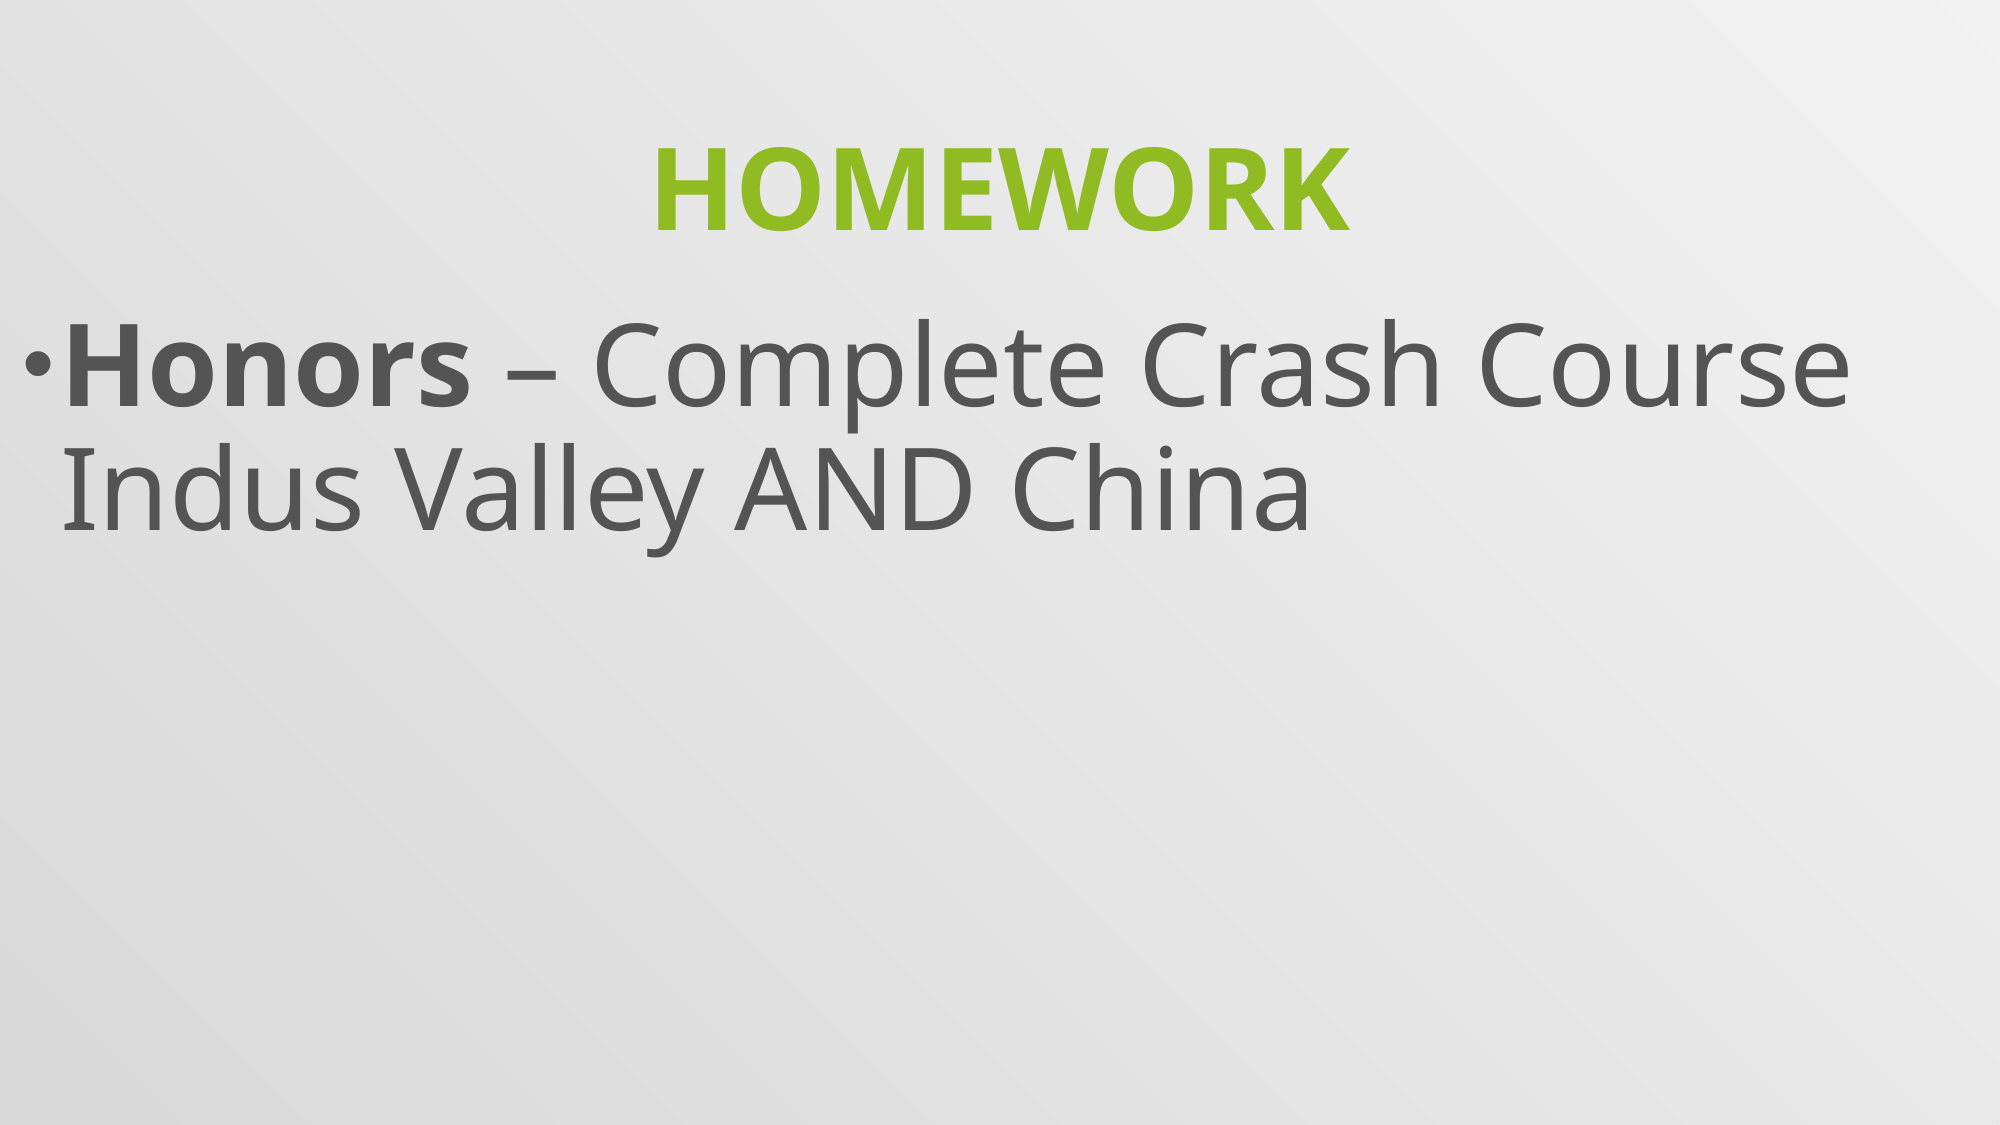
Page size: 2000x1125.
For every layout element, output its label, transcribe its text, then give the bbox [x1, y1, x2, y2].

title Homework [199, 45, 1800, 263]
list Honors – Complete Crash Course Indus Valley AND China [0, 299, 2000, 1013]
